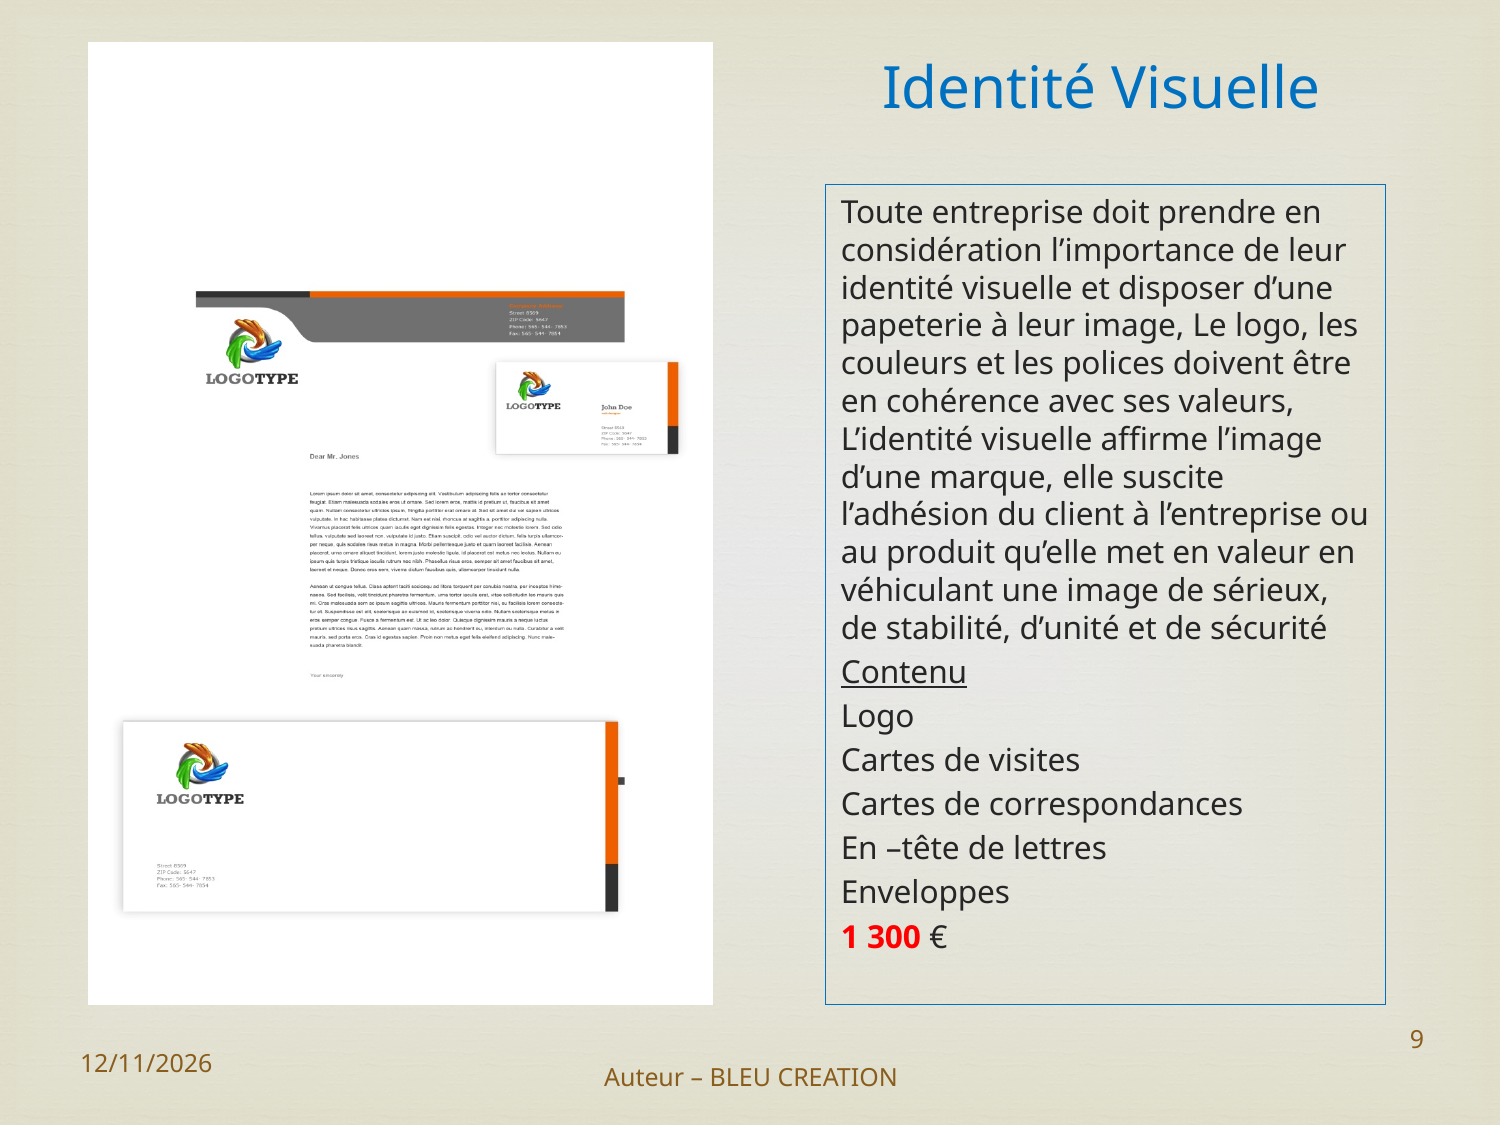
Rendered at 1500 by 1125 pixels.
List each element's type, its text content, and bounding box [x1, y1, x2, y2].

list Toute entreprise doit prendre en considération l’importance de leur identité visuelle et disposer d’une papeterie à leur image, Le logo, les couleurs et les polices doivent être en cohérence avec ses valeurs, L’identité visuelle affirme l’image d’une marque, elle suscite l’adhésion du client à l’entreprise ou au produit qu’elle met en valeur en véhiculant une image de sérieux, de stabilité, d’unité et de sécurité Contenu Logo Cartes de visites Cartes de correspondances En –tête de lettres Enveloppes 1 300 € [825, 184, 1386, 1005]
footer Auteur – BLEU CREATION [513, 1046, 989, 1107]
title Identité Visuelle [820, 0, 1383, 128]
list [87, 42, 714, 1006]
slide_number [64, 1035, 415, 1095]
slide_number 9 [1089, 1010, 1440, 1071]
